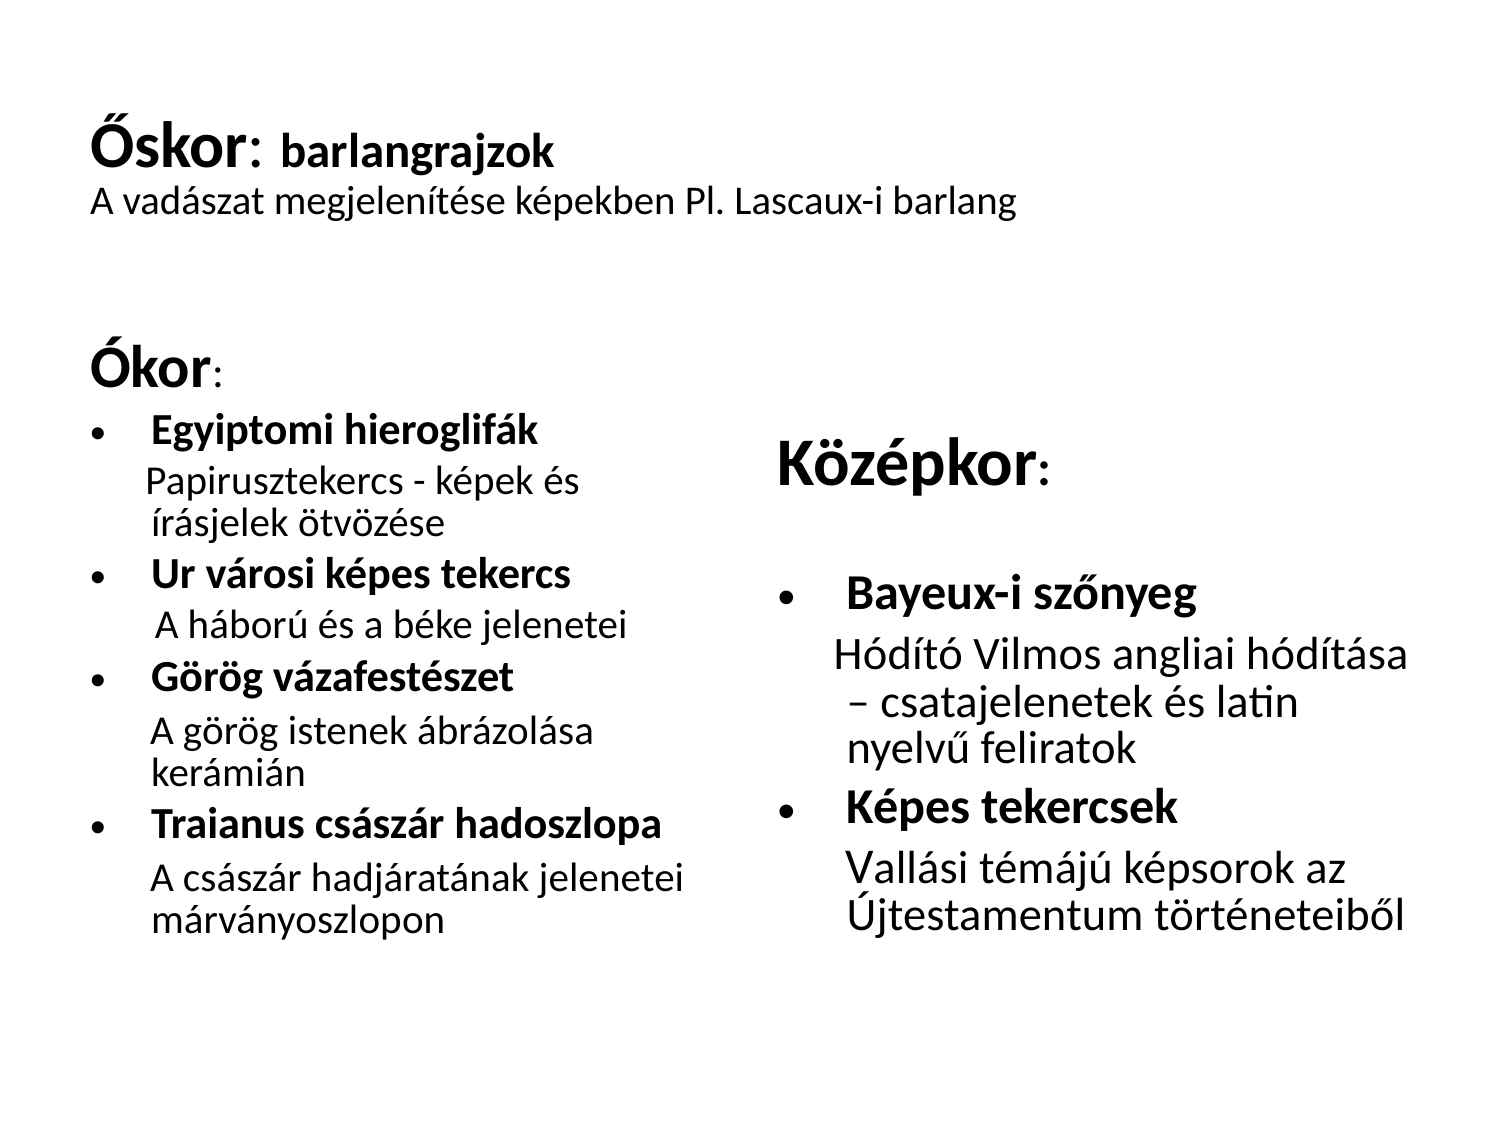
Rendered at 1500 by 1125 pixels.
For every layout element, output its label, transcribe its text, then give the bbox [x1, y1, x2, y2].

list Középkor: Bayeux-i szőnyeg Hódító Vilmos angliai hódítása – csatajelenetek és latin nyelvű feliratok Képes tekercsek Vallási témájú képsorok az Újtestamentum történeteiből [762, 262, 1425, 1005]
title Őskor: barlangrajzok A vadászat megjelenítése képekben Pl. Lascaux-i barlang [75, 45, 1425, 233]
list Ókor: Egyiptomi hieroglifák Papirusztekercs - képek és írásjelek ötvözése Ur városi képes tekercs A háború és a béke jelenetei Görög vázafestészet A görög istenek ábrázolása kerámián Traianus császár hadoszlopa A császár hadjáratának jelenetei márványoszlopon [75, 262, 738, 1005]
